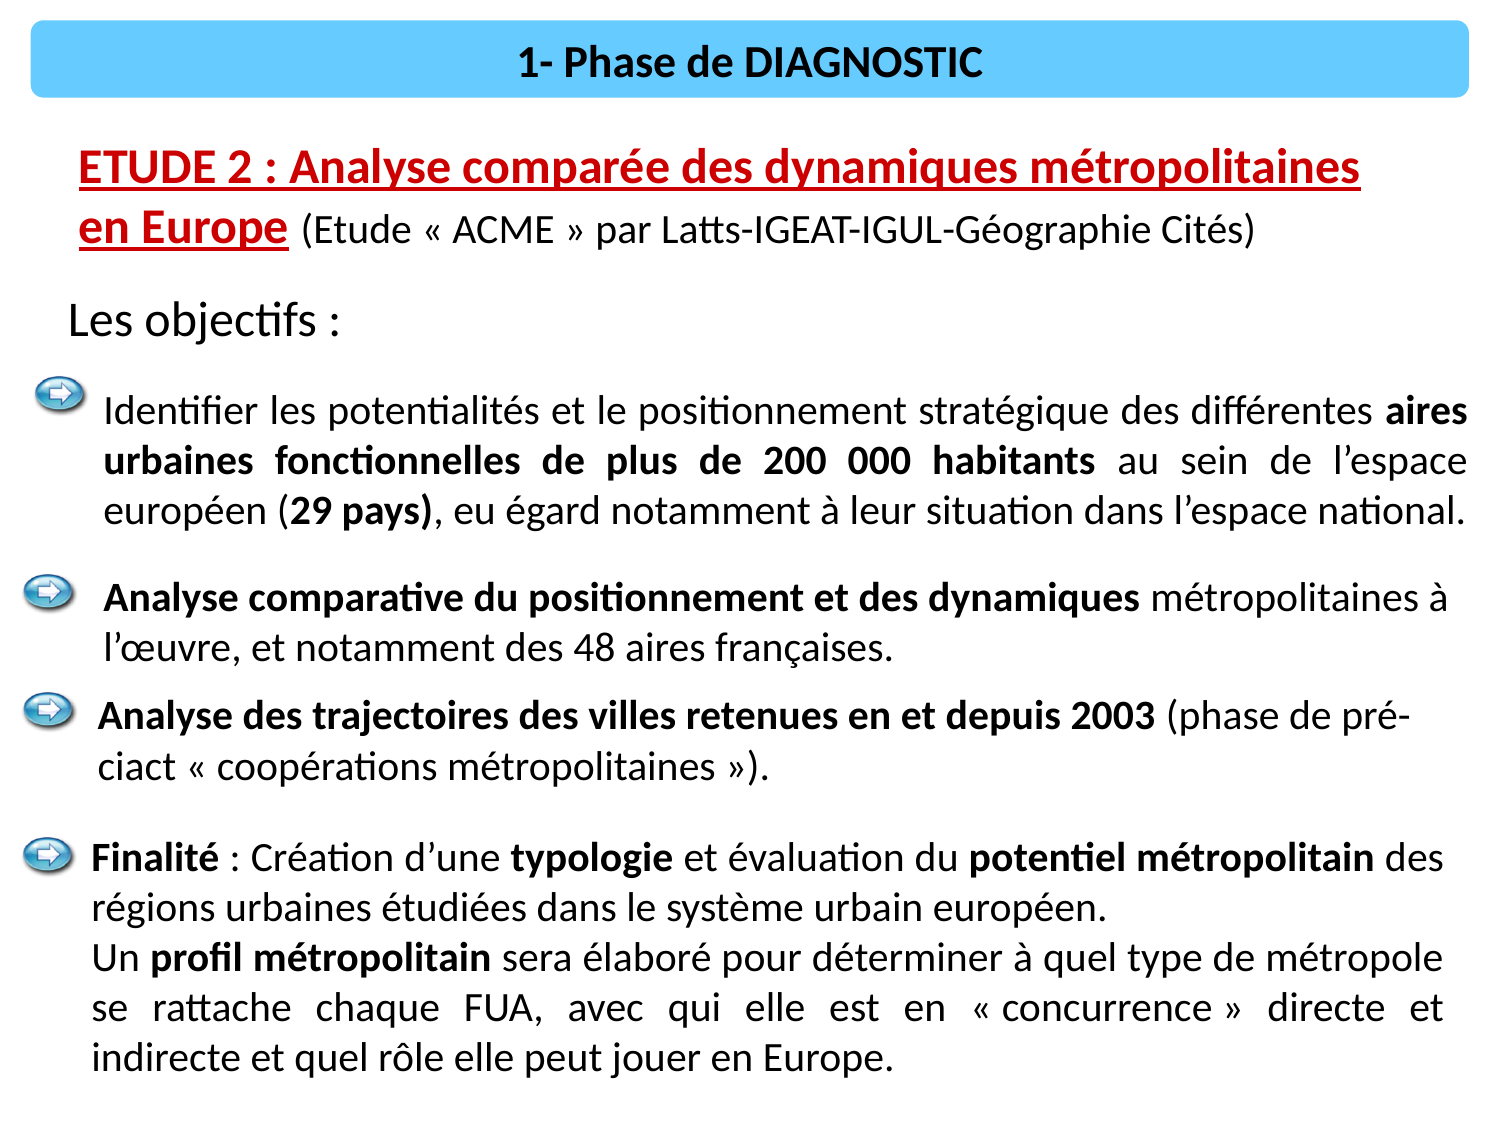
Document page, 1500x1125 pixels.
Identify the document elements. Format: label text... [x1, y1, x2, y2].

text_box Identifier les potentialités et le positionnement stratégique des différentes aires urbaines fonctionnelles de plus de 200 000 habitants au sein de l’espace européen (29 pays), eu égard notamment à leur situation dans l’espace national. [88, 375, 1483, 540]
text_box Les objectifs : [53, 278, 1034, 354]
text_box Analyse comparative du positionnement et des dynamiques métropolitaines à l’œuvre, et notamment des 48 aires françaises. [88, 562, 1477, 678]
picture [28, 364, 89, 421]
text_box 1- Phase de DIAGNOSTIC [30, 20, 1469, 98]
text_box Analyse des trajectoires des villes retenues en et depuis 2003 (phase de pré-ciact « coopérations métropolitaines »). [82, 680, 1471, 796]
text_box ETUDE 2 : Analyse comparée des dynamiques métropolitaines en Europe (Etude « ACME » par Latts-IGEAT-IGUL-Géographie Cités) [56, 119, 1432, 269]
picture [17, 680, 78, 737]
picture [17, 825, 77, 882]
picture [17, 562, 78, 619]
text_box Finalité : Création d’une typologie et évaluation du potentiel métropolitain des régions urbaines étudiées dans le système urbain européen. Un profil métropolitain sera élaboré pour déterminer à quel type de métropole se rattache chaque FUA, avec qui elle est en « concurrence » directe et indirecte et quel rôle elle peut jouer en Europe. [76, 822, 1459, 1088]
